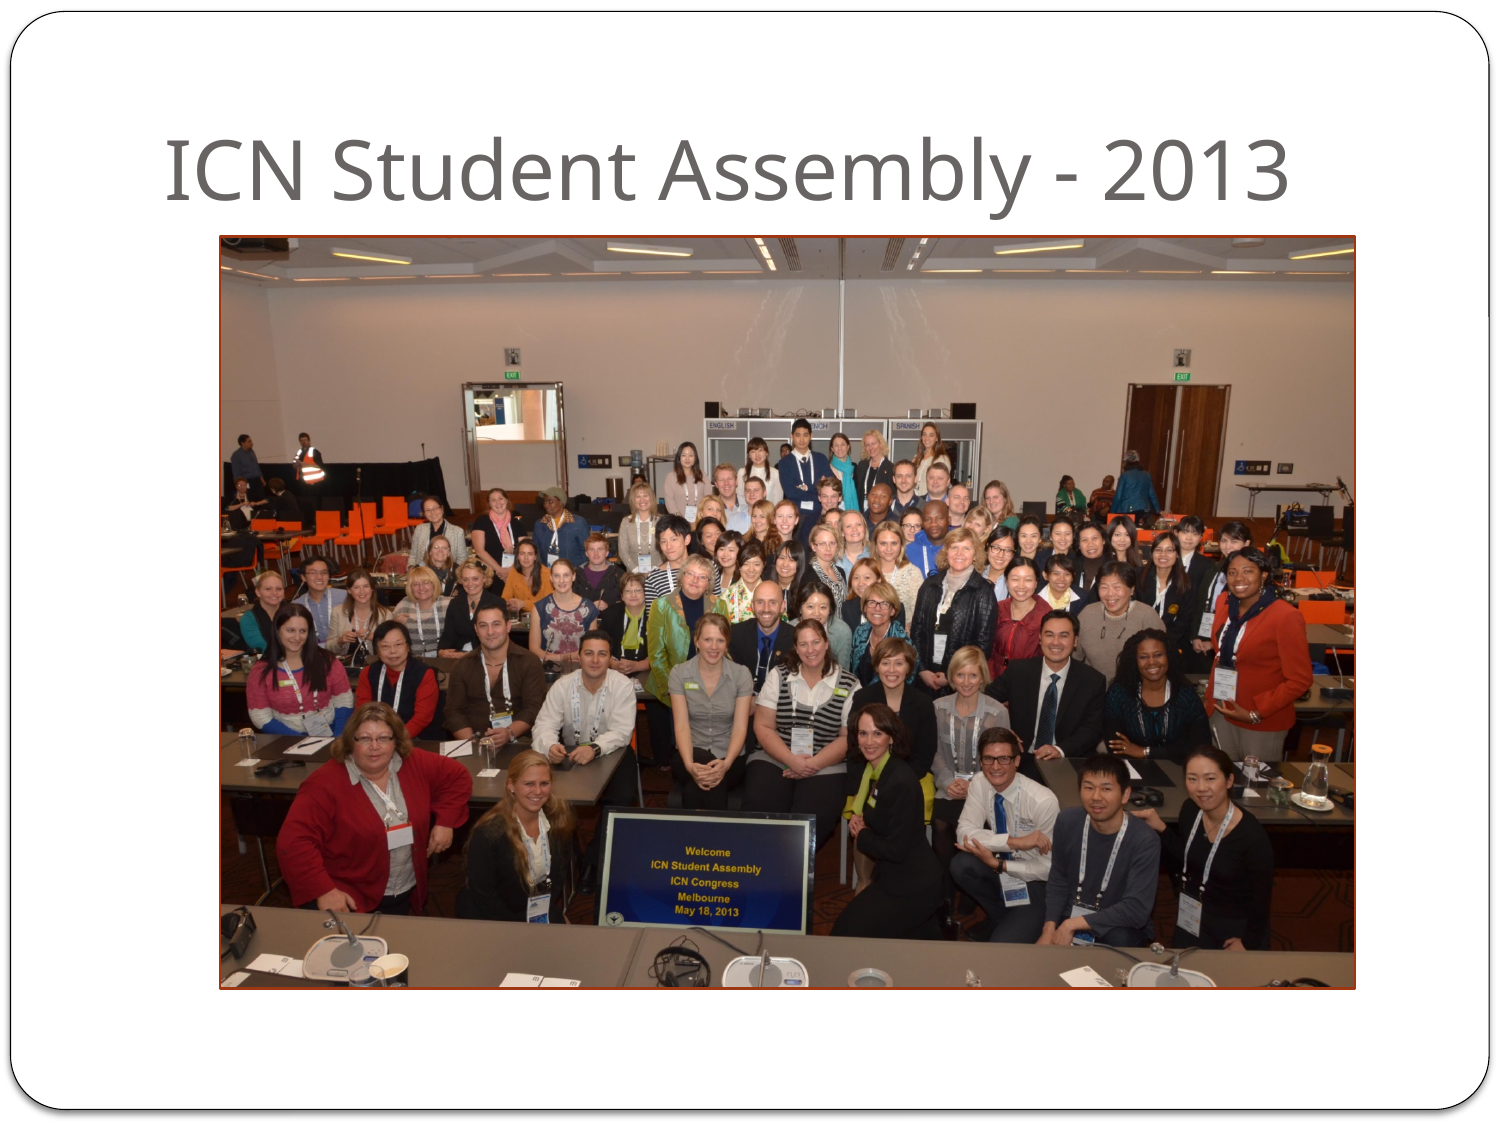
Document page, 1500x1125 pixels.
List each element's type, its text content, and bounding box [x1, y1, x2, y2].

title ICN Student Assembly - 2013 [150, 45, 1425, 233]
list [221, 237, 1354, 988]
